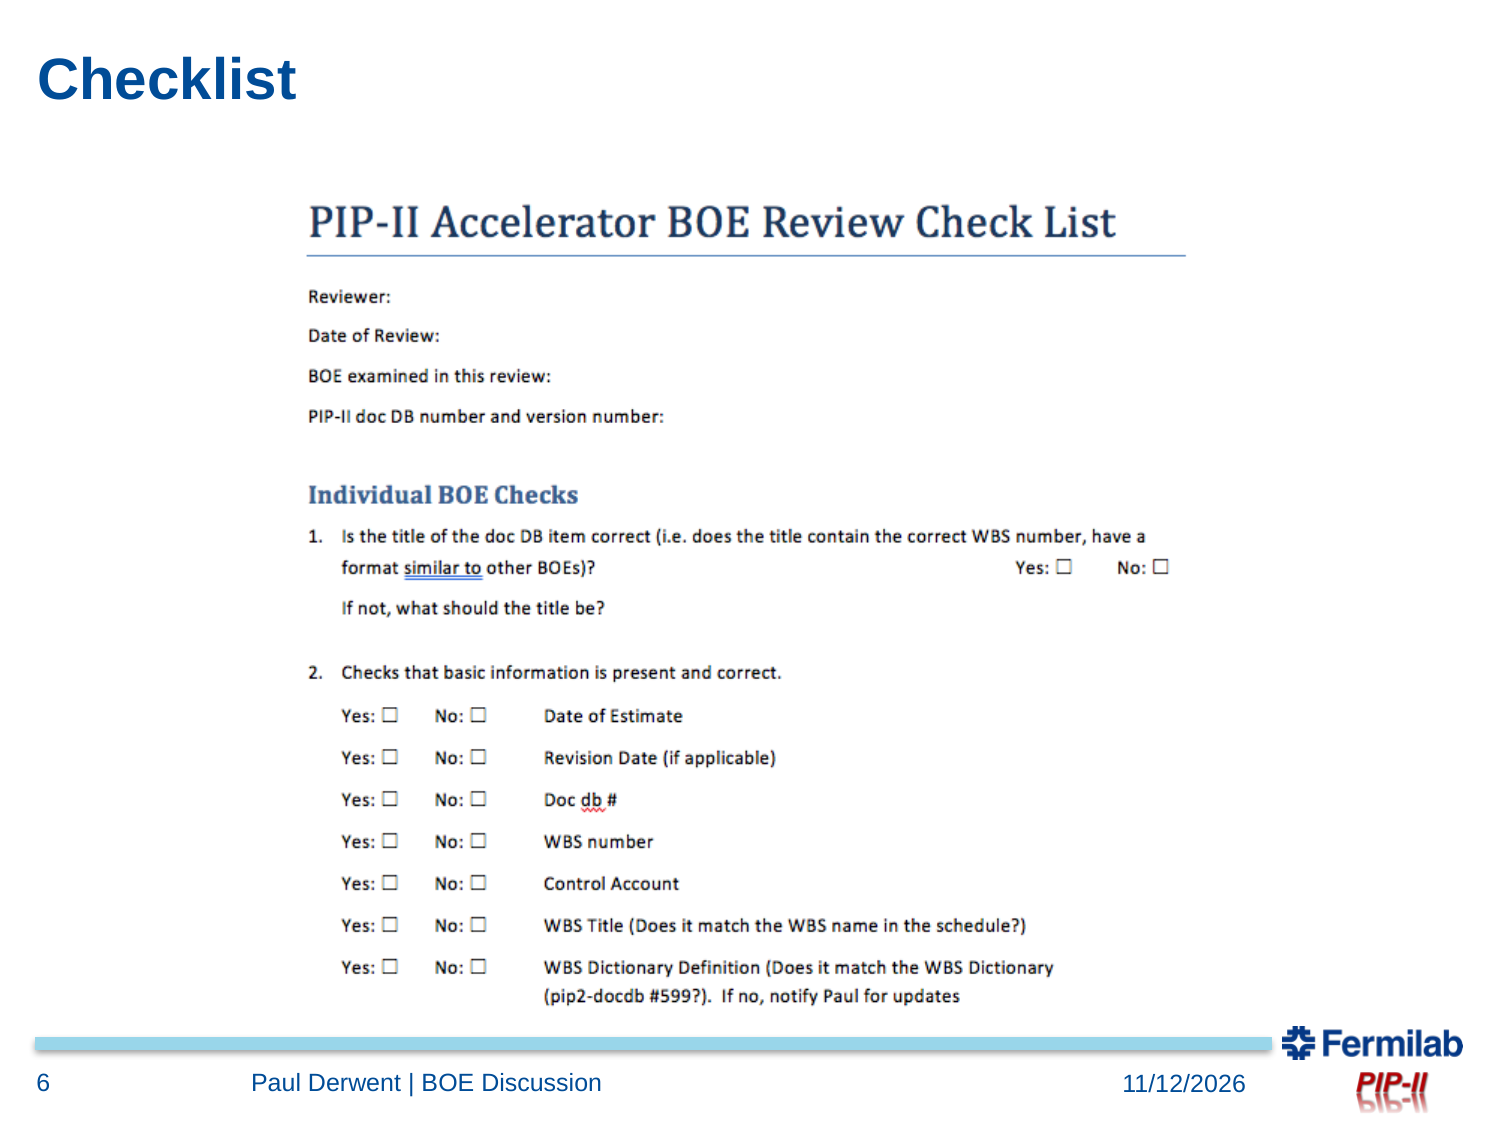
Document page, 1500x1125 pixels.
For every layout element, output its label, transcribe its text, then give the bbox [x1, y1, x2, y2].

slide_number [1122, 1067, 1253, 1107]
slide_number 6 [36, 1066, 105, 1106]
picture [1282, 1026, 1463, 1125]
title Checklist [37, 41, 1463, 112]
picture [211, 112, 1289, 1013]
footer Paul Derwent | BOE Discussion [251, 1066, 689, 1107]
